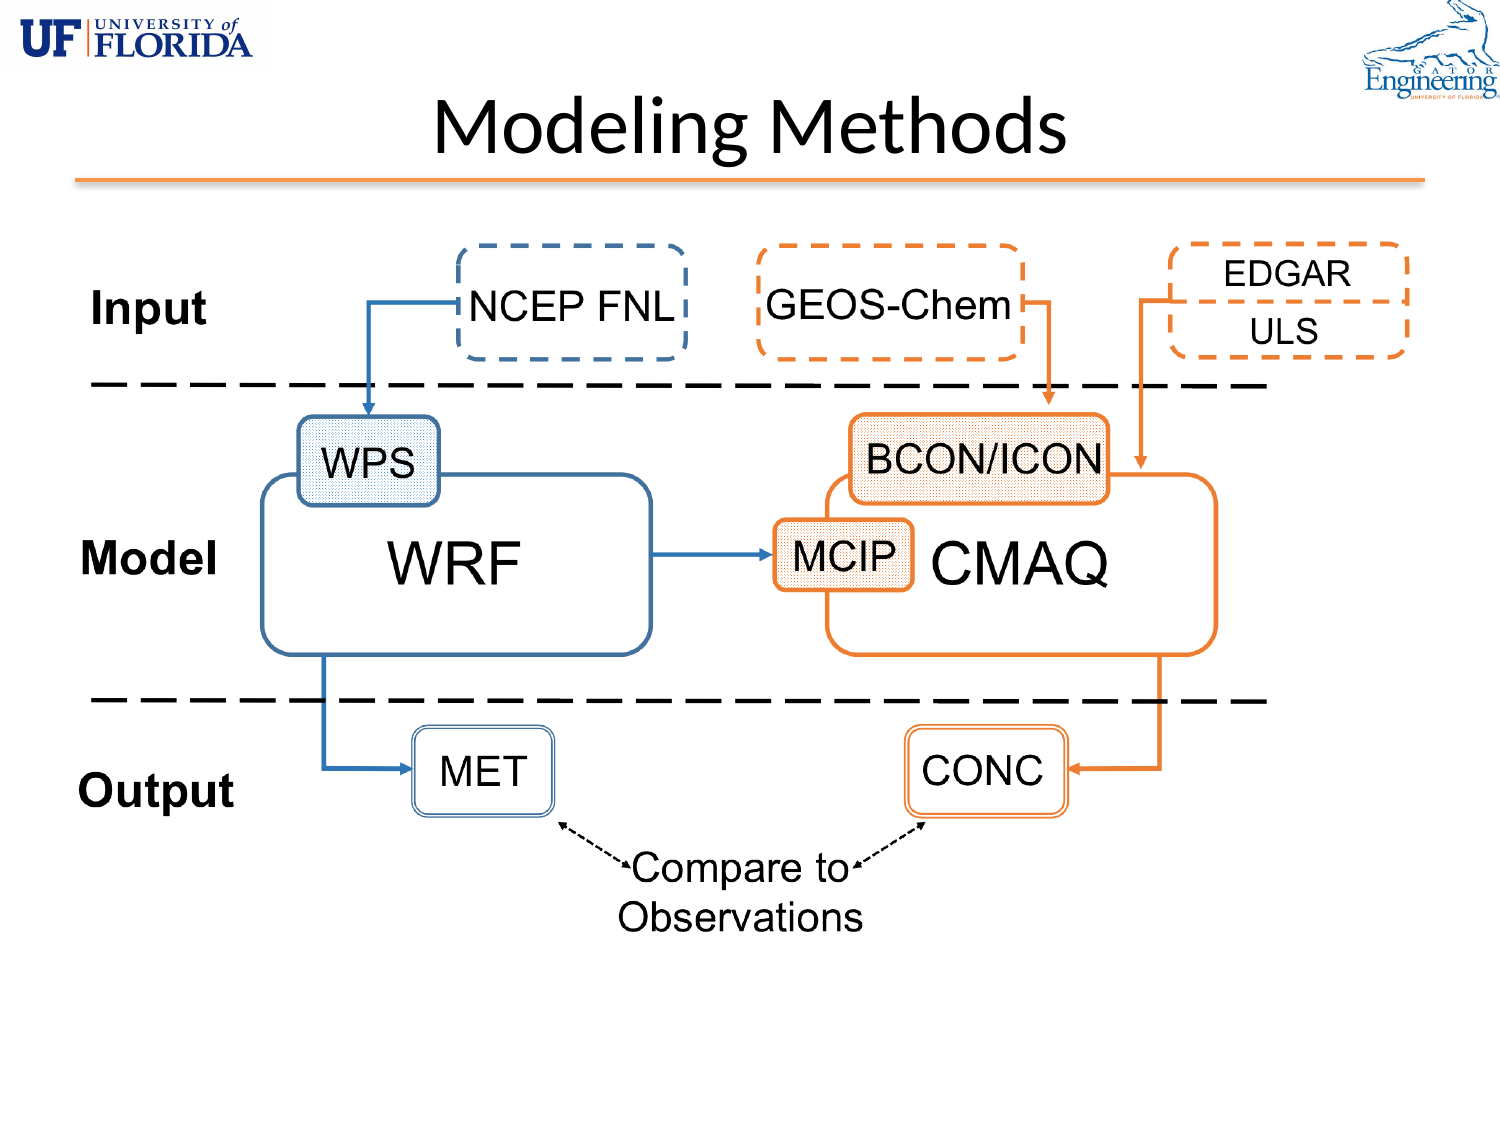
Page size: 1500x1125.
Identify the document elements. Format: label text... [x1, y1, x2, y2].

picture [0, 0, 270, 76]
picture [1362, 0, 1500, 100]
picture [49, 240, 1411, 947]
title Modeling Methods [75, 62, 1425, 178]
